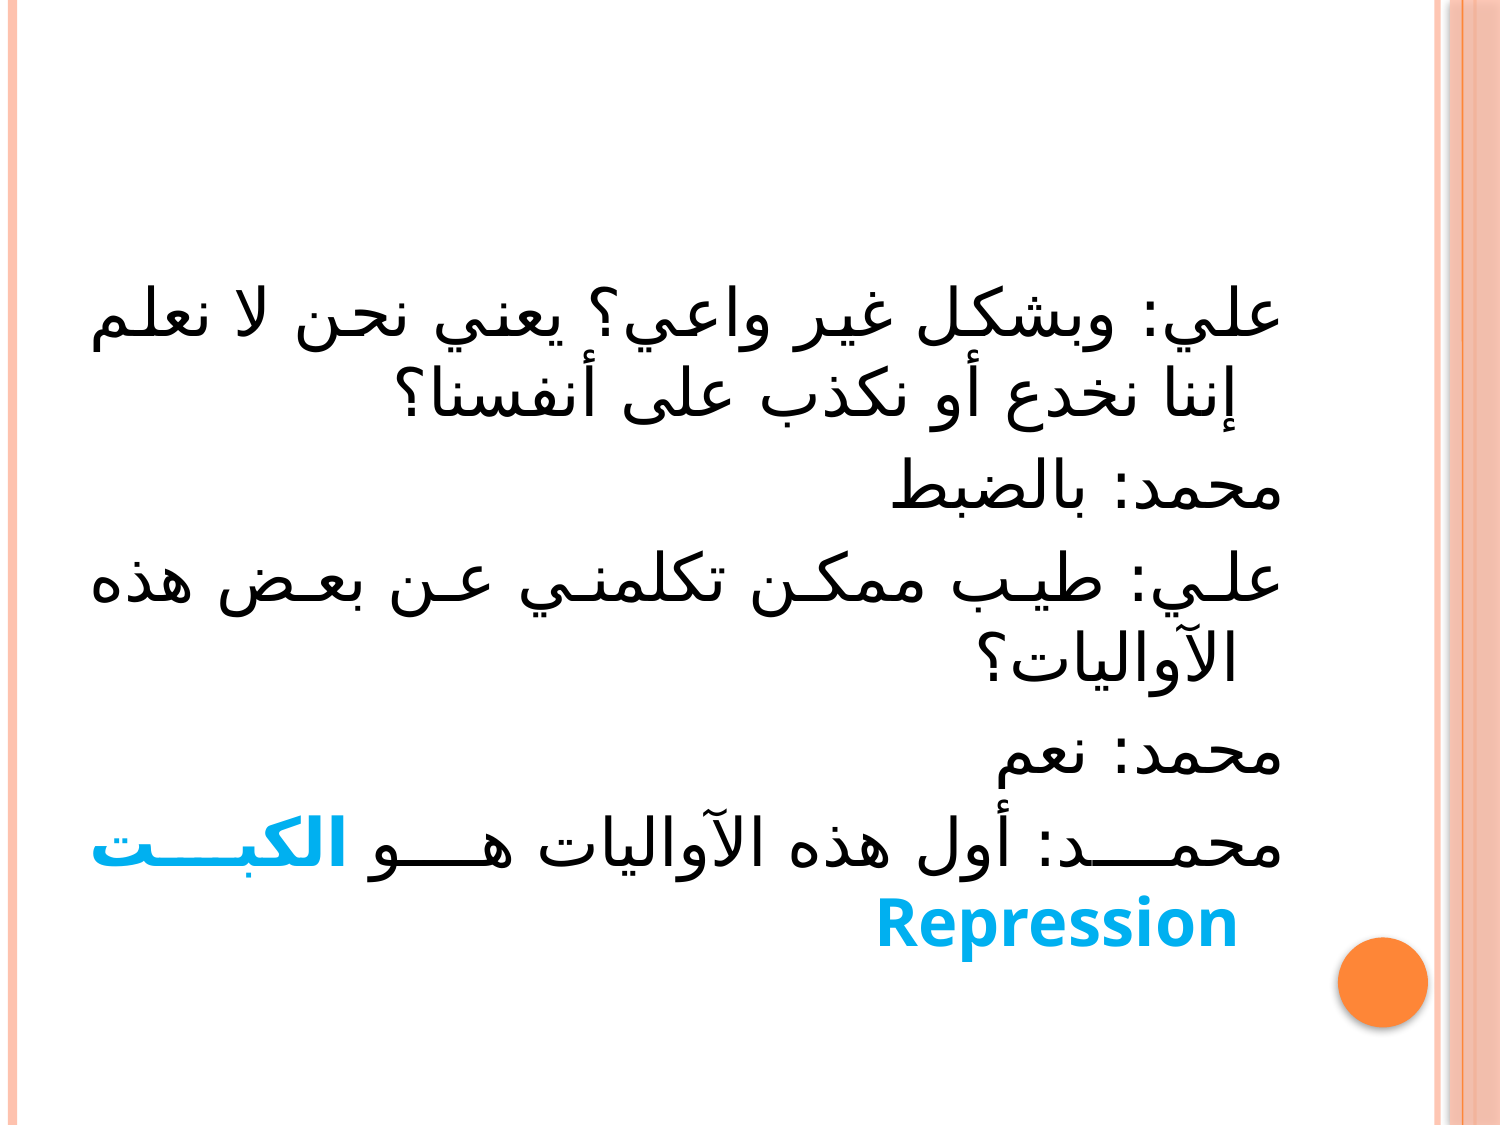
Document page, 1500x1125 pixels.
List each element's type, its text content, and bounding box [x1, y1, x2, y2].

list علي: وبشكل غير واعي؟ يعني نحن لا نعلم إننا نخدع أو نكذب على أنفسنا؟ محمد: بالضبط علي: طيب ممكن تكلمني عن بعض هذه الآواليات؟ محمد: نعم محمد: أول هذه الآواليات هو الكبت Repression [75, 262, 1300, 875]
